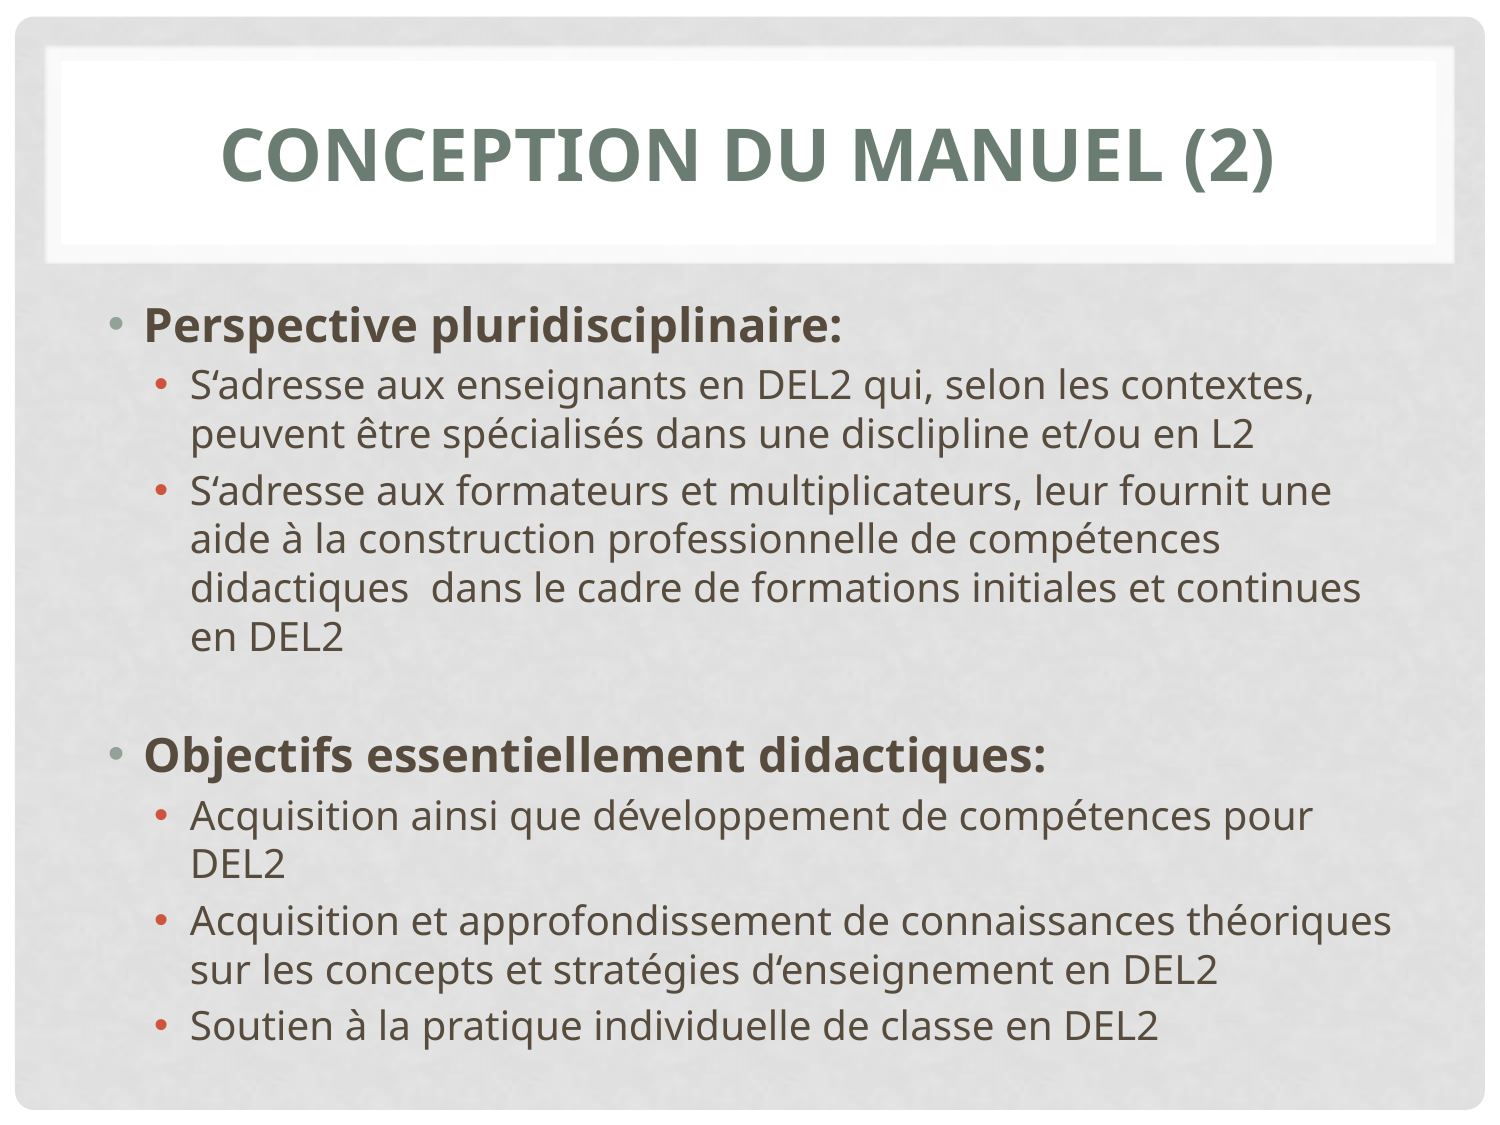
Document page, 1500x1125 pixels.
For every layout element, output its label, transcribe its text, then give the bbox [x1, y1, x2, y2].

title Conception du manuel (2) [69, 66, 1425, 238]
list Perspective pluridisciplinaire: S‘adresse aux enseignants en DEL2 qui, selon les contextes, peuvent être spécialisés dans une disclipline et/ou en L2 S‘adresse aux formateurs et multiplicateurs, leur fournit une aide à la construction professionnelle de compétences didactiques dans le cadre de formations initiales et continues en DEL2 Objectifs essentiellement didactiques: Acquisition ainsi que développement de compétences pour DEL2 Acquisition et approfondissement de connaissances théoriques sur les concepts et stratégies d‘enseignement en DEL2 Soutien à la pratique individuelle de classe en DEL2 [75, 287, 1425, 1058]
